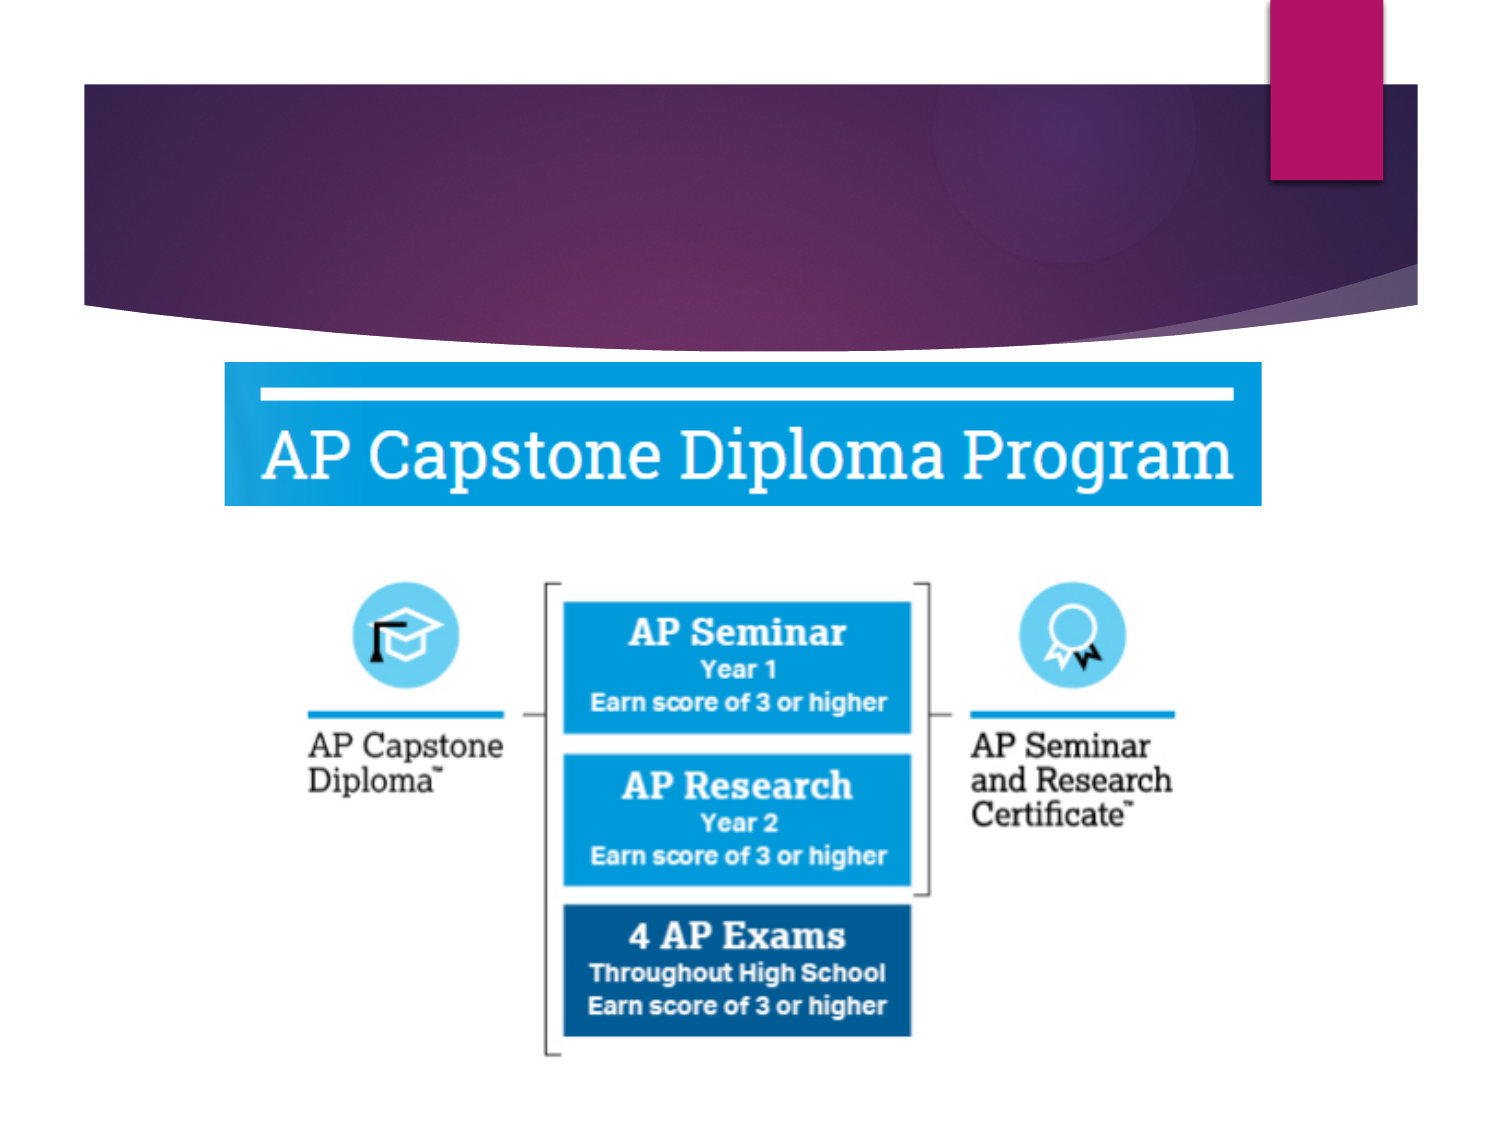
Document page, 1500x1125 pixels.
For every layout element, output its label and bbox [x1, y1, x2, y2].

picture [847, 442, 908, 479]
picture [549, 442, 582, 479]
picture [811, 442, 844, 479]
picture [749, 442, 786, 494]
picture [450, 442, 487, 494]
picture [586, 442, 626, 479]
picture [1137, 442, 1170, 479]
picture [964, 431, 1003, 479]
picture [1072, 442, 1103, 494]
picture [734, 427, 741, 434]
picture [246, 523, 1254, 1125]
picture [1034, 442, 1066, 479]
picture [371, 431, 409, 479]
picture [415, 442, 446, 479]
picture [1007, 442, 1031, 479]
picture [729, 442, 747, 479]
picture [1110, 442, 1133, 479]
picture [492, 442, 520, 479]
picture [790, 427, 808, 479]
picture [525, 433, 546, 479]
picture [629, 442, 660, 479]
picture [224, 362, 1234, 506]
picture [912, 442, 944, 479]
picture [681, 431, 723, 479]
picture [1173, 442, 1233, 479]
